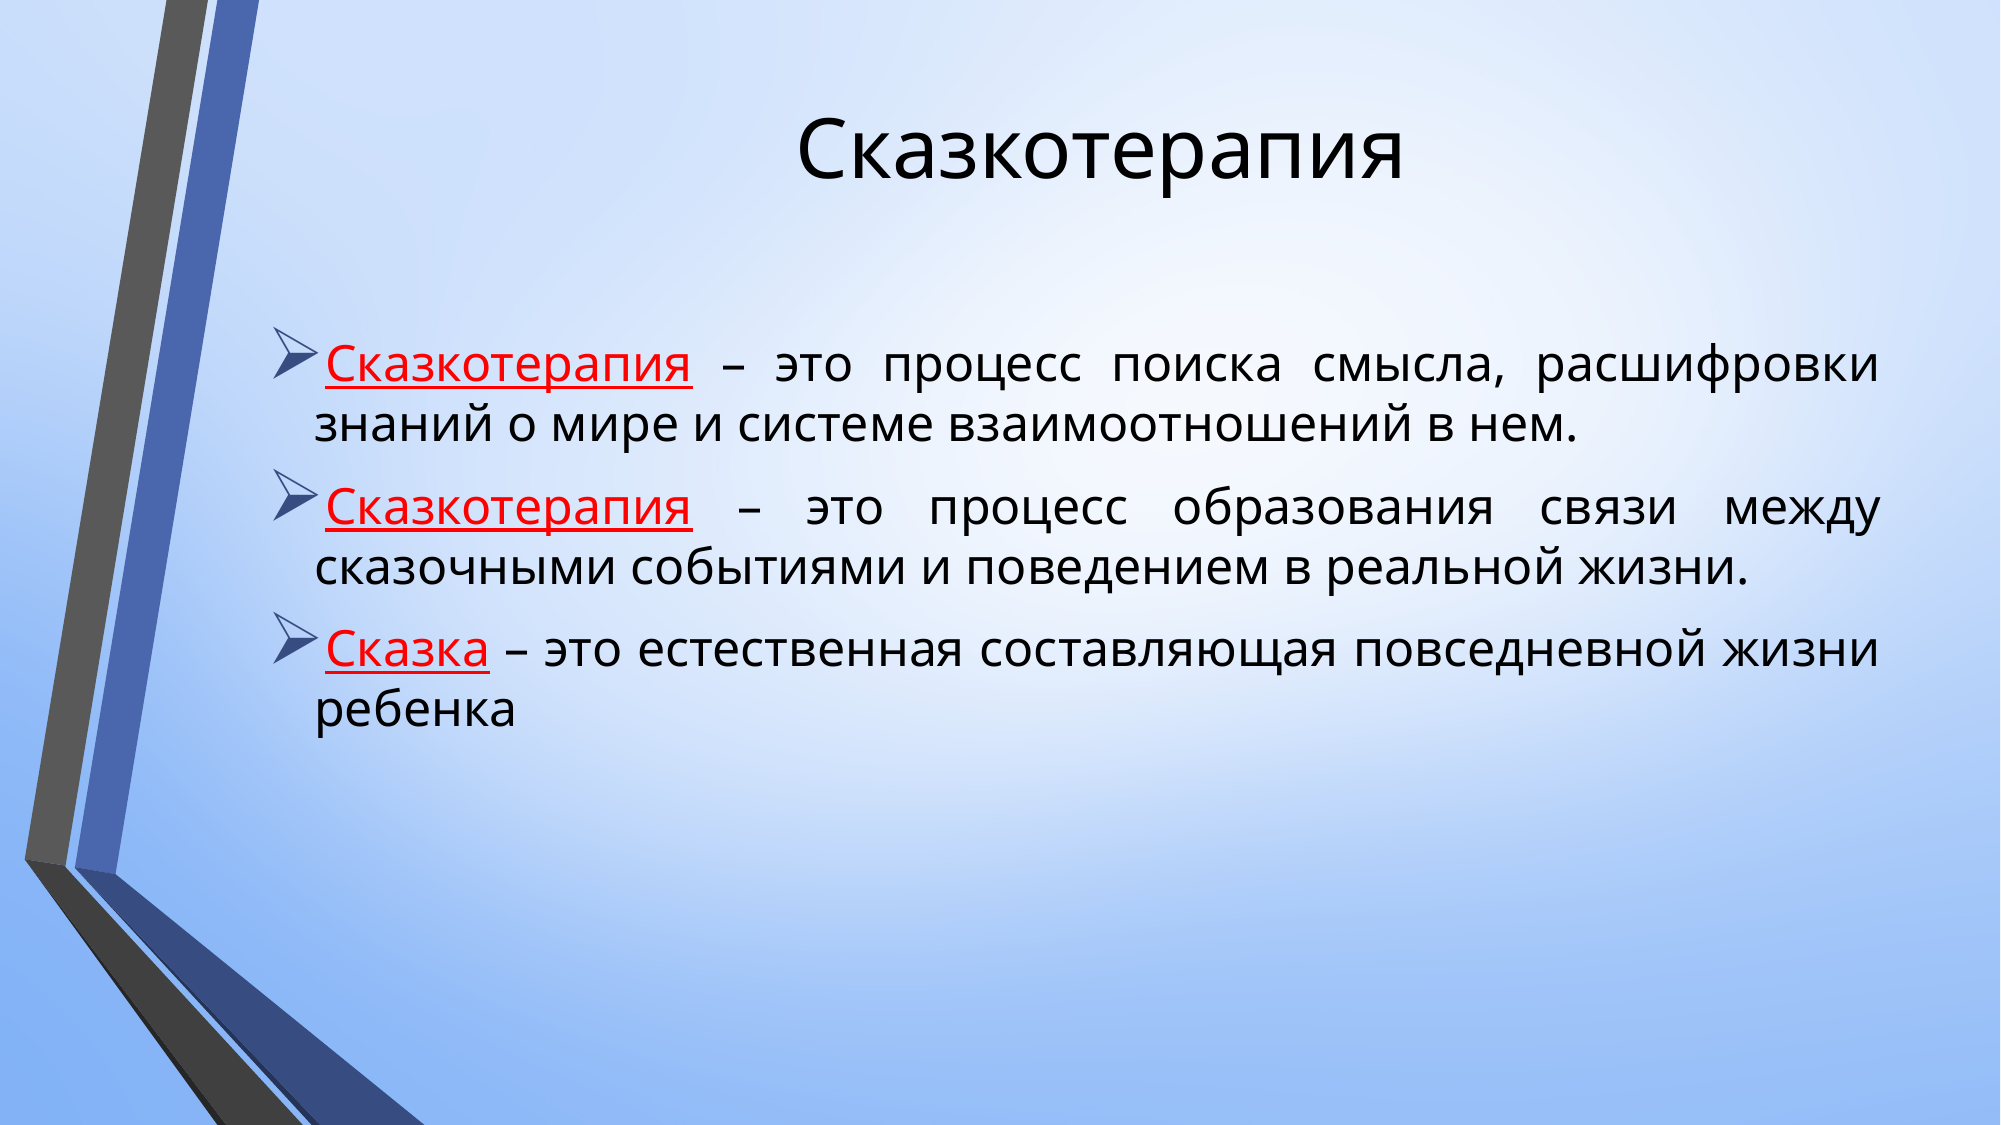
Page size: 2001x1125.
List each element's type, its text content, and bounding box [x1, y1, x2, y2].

title Сказкотерапия [290, 24, 1934, 267]
list Сказкотерапия – это процесс поиска смысла, расшифровки знаний о мире и системе взаимоотношений в нем. Сказкотерапия – это процесс образования связи между сказочными событиями и поведением в реальной жизни. Сказка – это естественная составляющая повседневной жизни ребенка [252, 319, 1897, 832]
